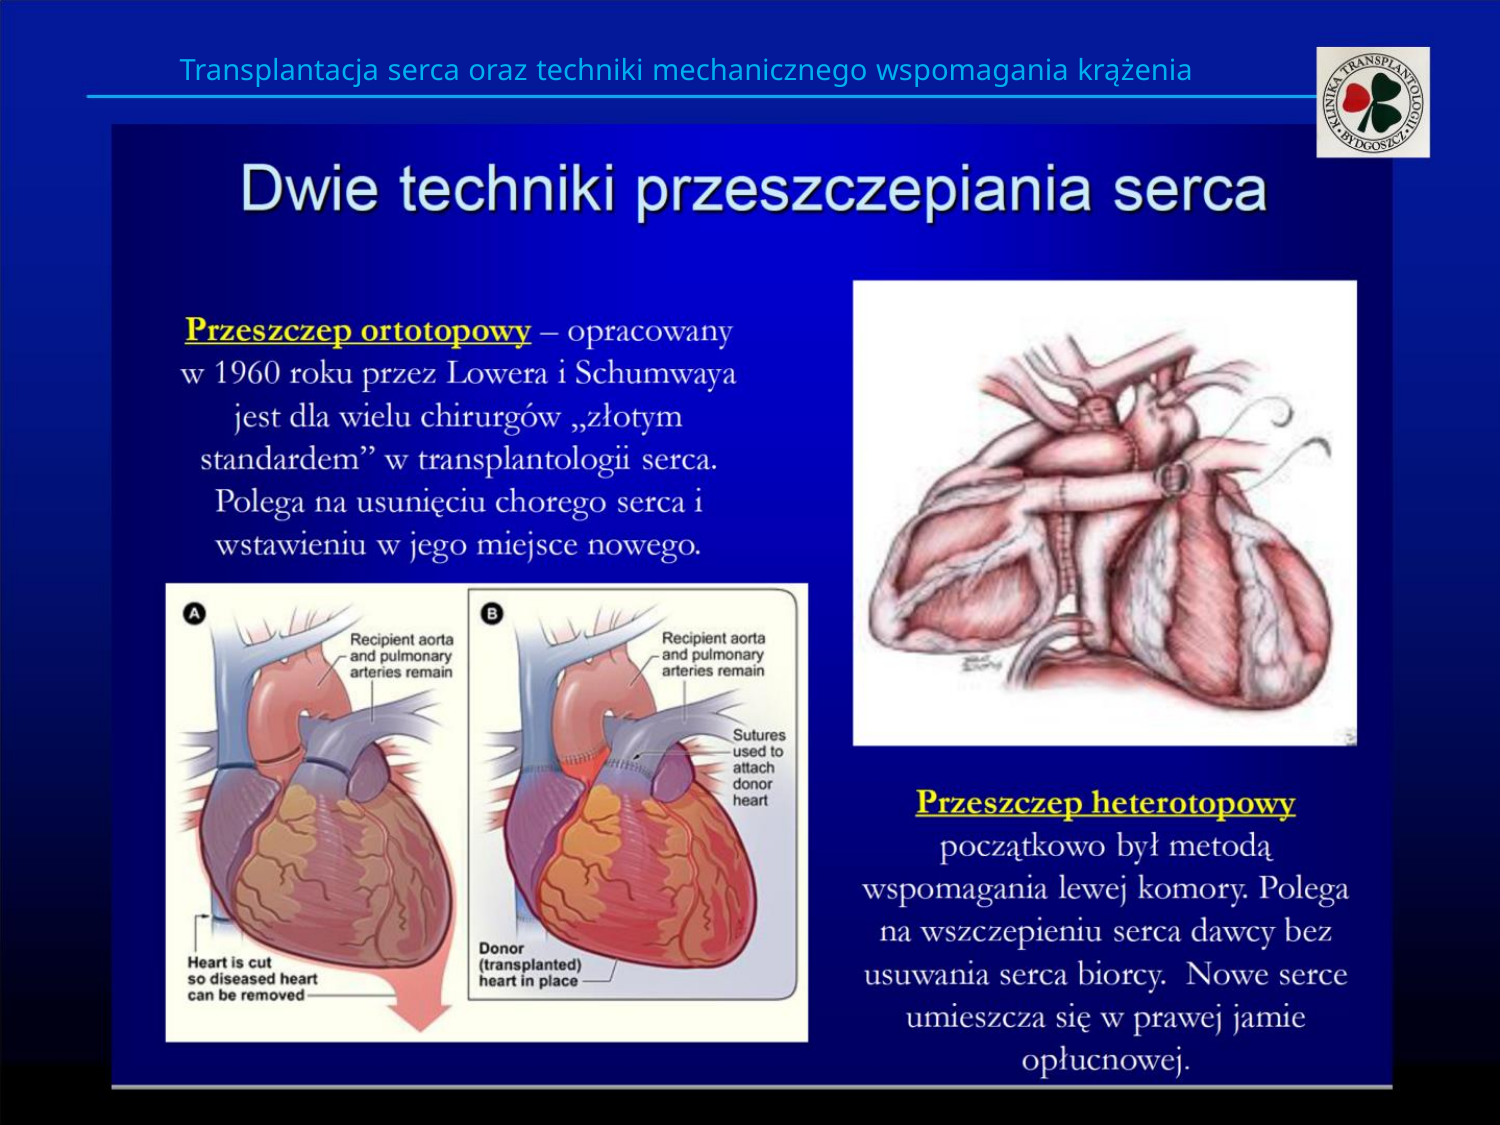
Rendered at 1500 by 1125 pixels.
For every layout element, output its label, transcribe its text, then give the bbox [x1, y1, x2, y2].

text_box Transplantacja serca oraz techniki mechanicznego wspomagania krążenia [179, 54, 1230, 87]
text_box [0, 0, 1500, 1125]
